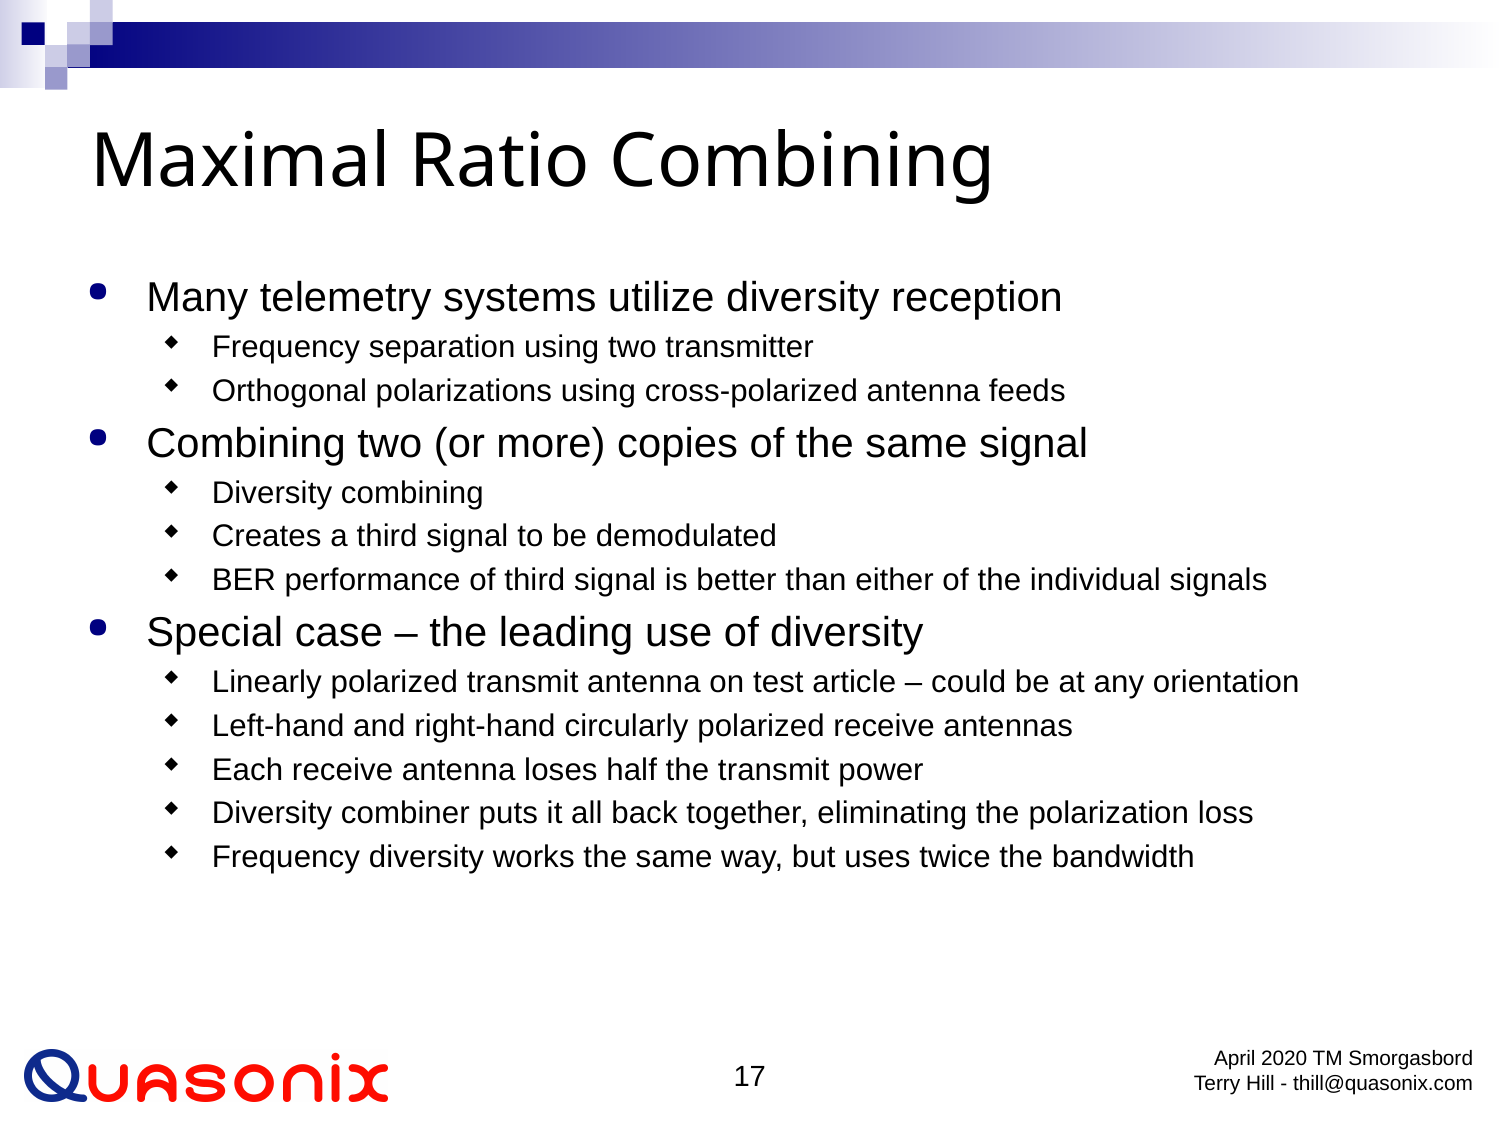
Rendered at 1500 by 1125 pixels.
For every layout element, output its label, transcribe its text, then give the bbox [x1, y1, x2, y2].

list Many telemetry systems utilize diversity reception Frequency separation using two transmitter Orthogonal polarizations using cross-polarized antenna feeds Combining two (or more) copies of the same signal Diversity combining Creates a third signal to be demodulated BER performance of third signal is better than either of the individual signals Special case – the leading use of diversity Linearly polarized transmit antenna on test article – could be at any orientation Left-hand and right-hand circularly polarized receive antennas Each receive antenna loses half the transmit power Diversity combiner puts it all back together, eliminating the polarization loss Frequency diversity works the same way, but uses twice the bandwidth [75, 262, 1425, 963]
title Maximal Ratio Combining [75, 62, 1425, 250]
picture [24, 1049, 388, 1102]
